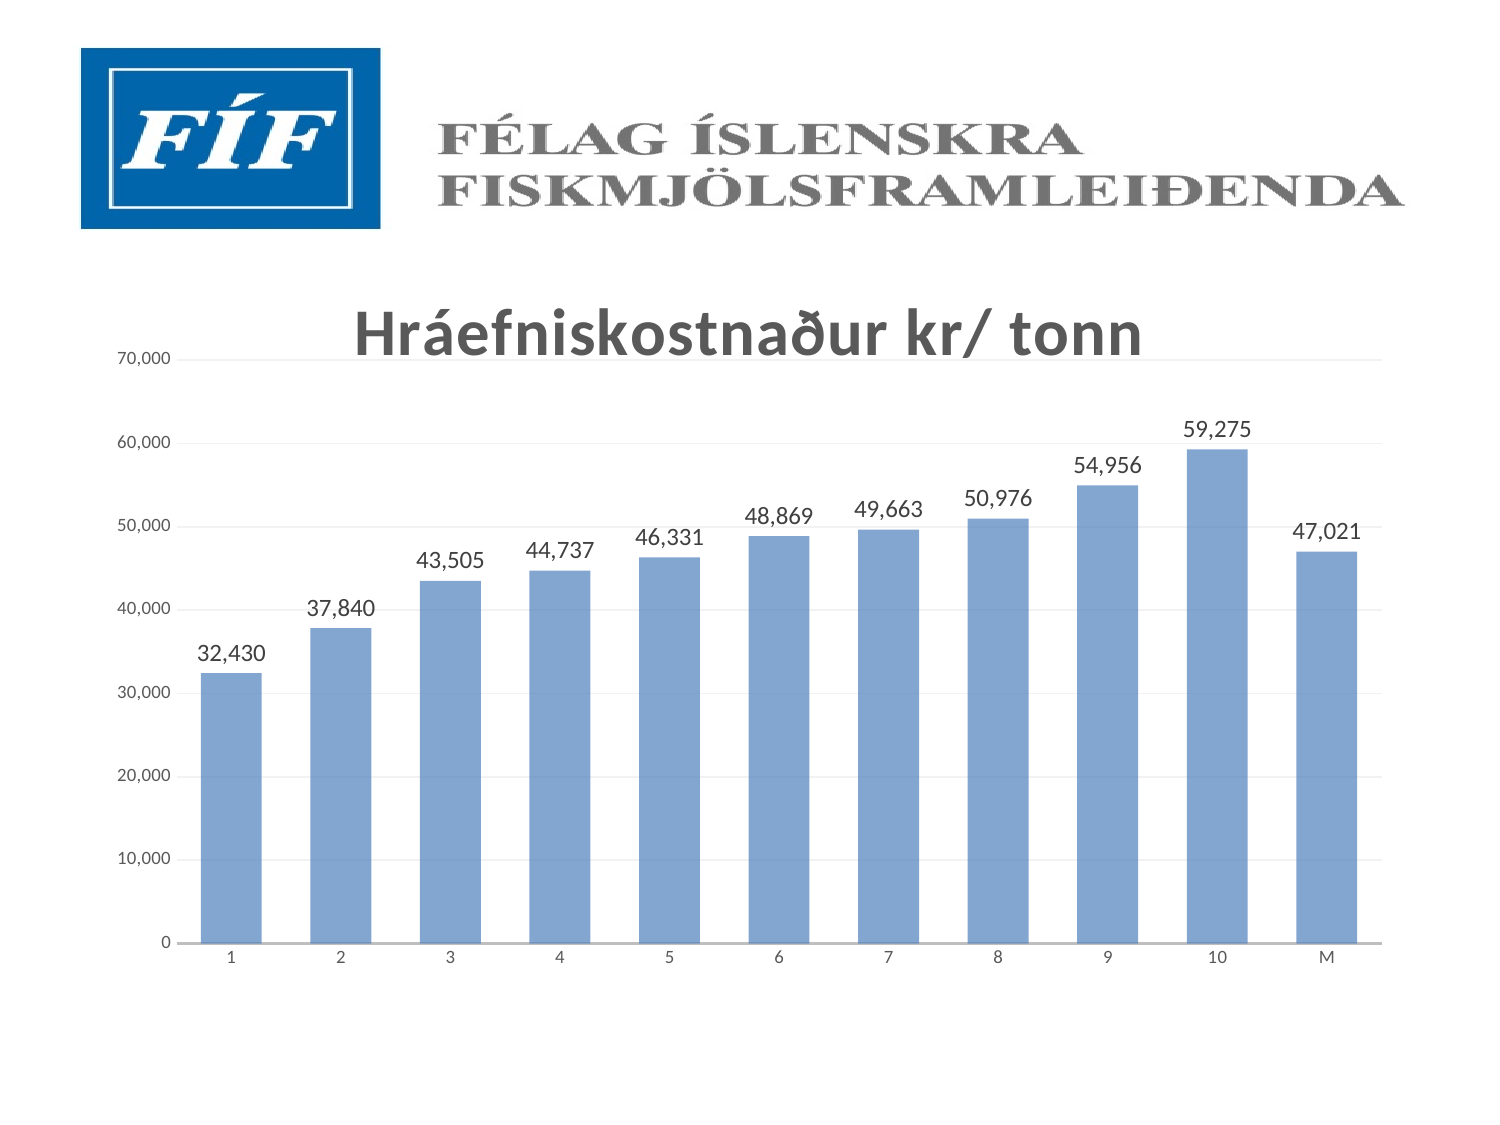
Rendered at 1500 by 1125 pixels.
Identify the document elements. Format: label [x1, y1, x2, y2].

picture [74, 43, 1412, 232]
chart [74, 262, 1426, 1006]
